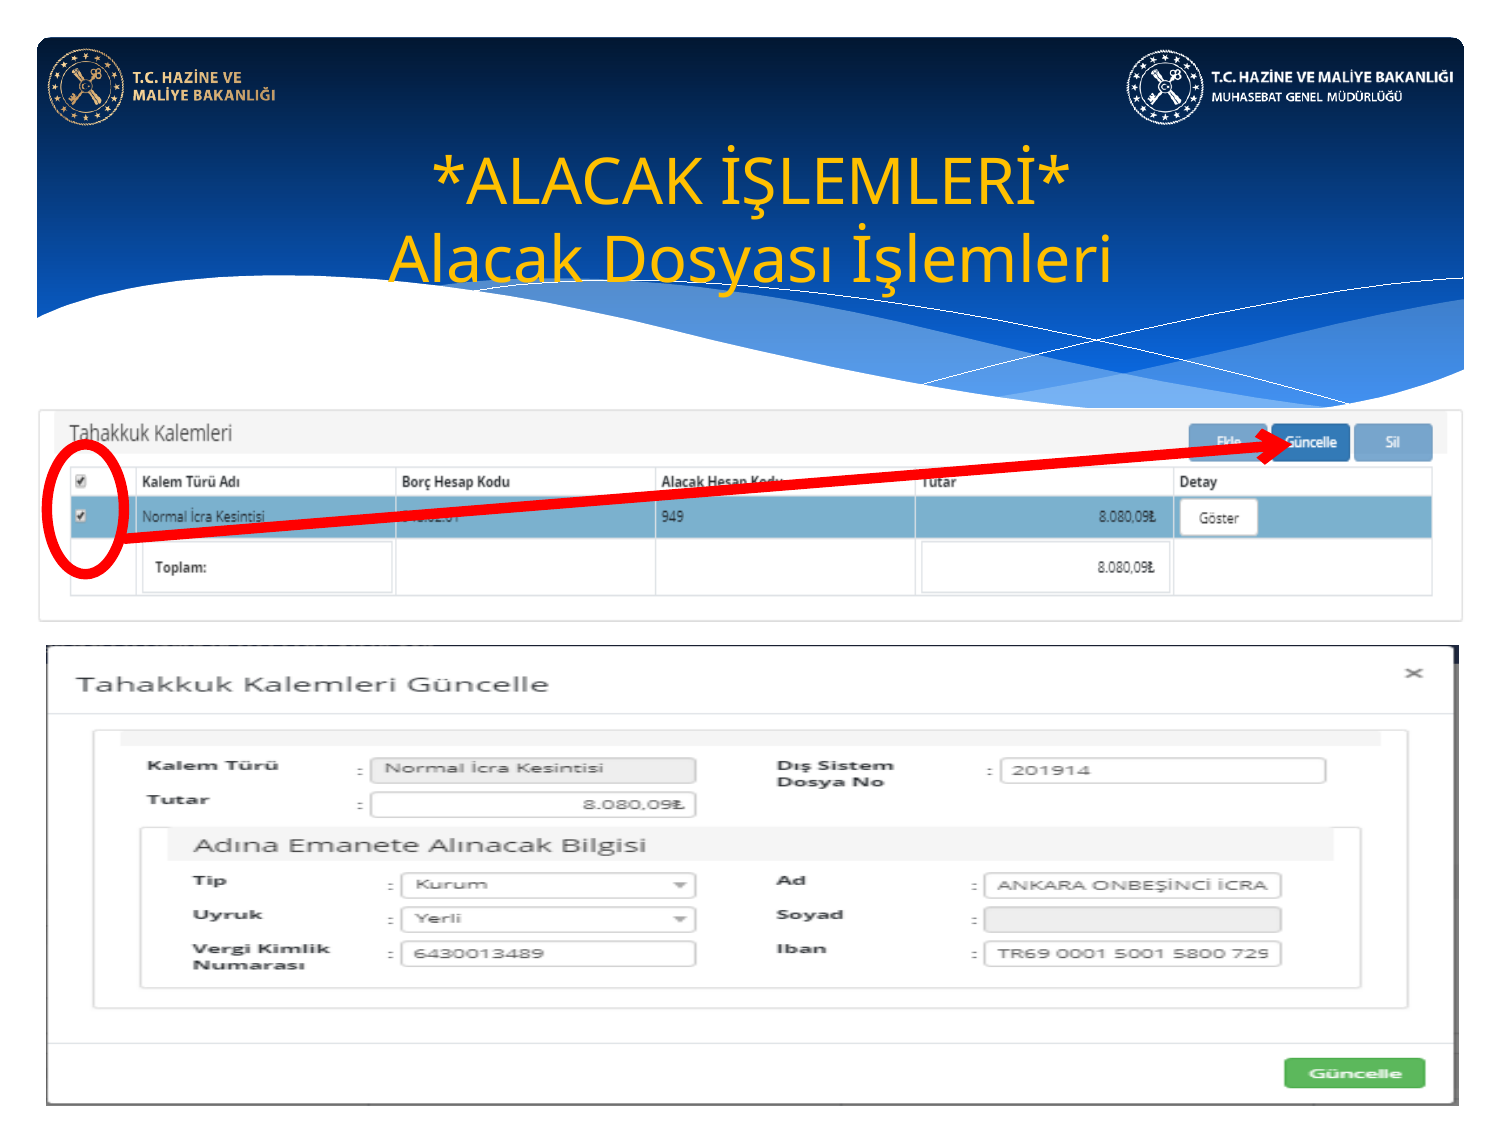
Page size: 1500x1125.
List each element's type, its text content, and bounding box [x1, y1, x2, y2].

picture [46, 46, 275, 127]
picture [1124, 46, 1460, 128]
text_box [123, 444, 1293, 540]
title *ALACAK İŞLEMLERİ* Alacak Dosyası İşlemleri [76, 131, 1427, 303]
picture [36, 408, 1467, 622]
picture [46, 644, 1460, 1107]
text_box [1301, 403, 1345, 407]
